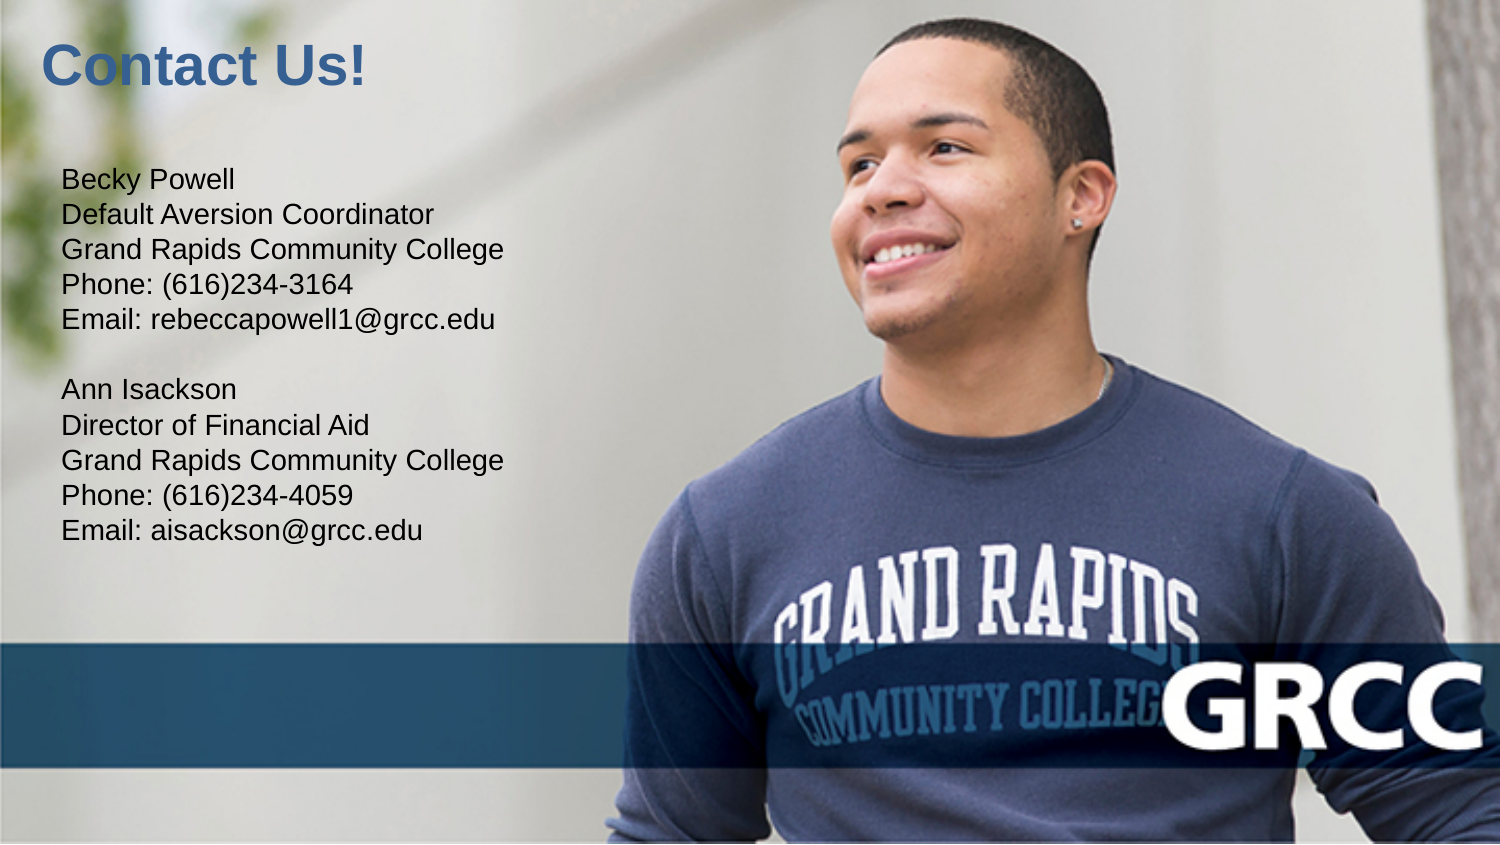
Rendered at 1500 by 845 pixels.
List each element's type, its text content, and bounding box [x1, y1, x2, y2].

picture [0, 0, 1500, 844]
title Contact Us! [26, 0, 800, 153]
subtitle Becky Powell Default Aversion Coordinator Grand Rapids Community College Phone: (616)234-3164 Email: rebeccapowell1@grcc.edu Ann Isackson Director of Financial Aid Grand Rapids Community College Phone: (616)234-4059 Email: aisackson@grcc.edu [46, 152, 1367, 676]
